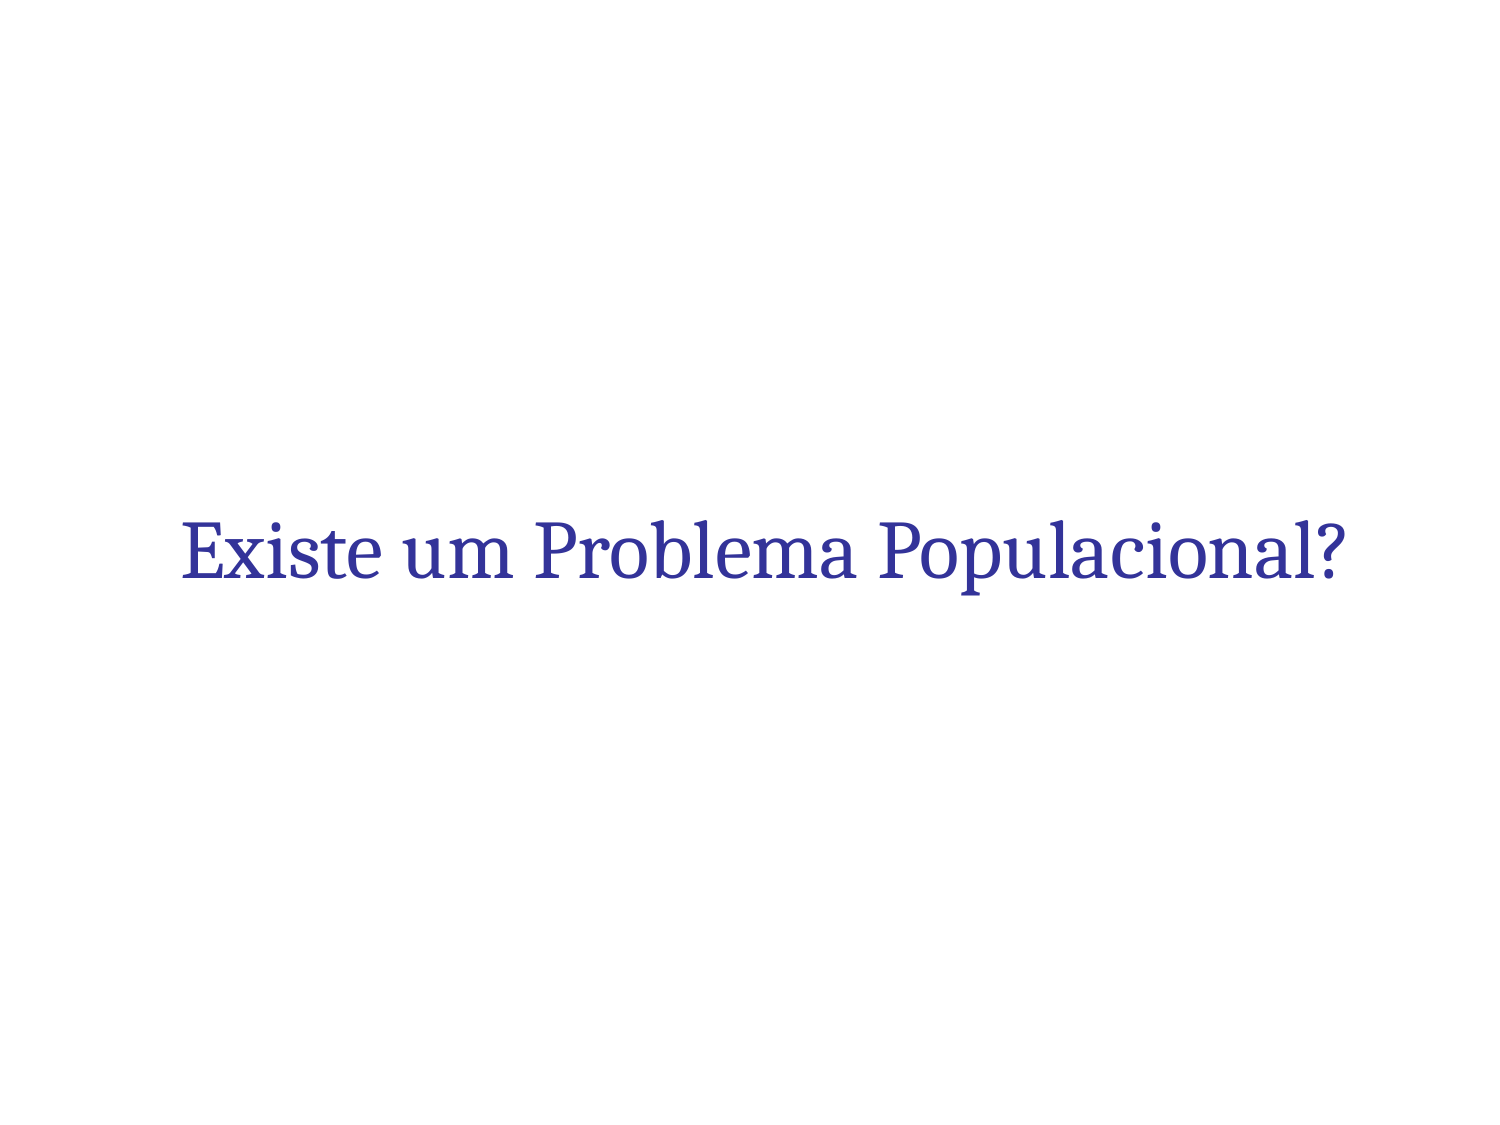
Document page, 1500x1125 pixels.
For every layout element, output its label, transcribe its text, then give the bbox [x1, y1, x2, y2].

text_box Existe um Problema Populacional? [165, 487, 1368, 603]
